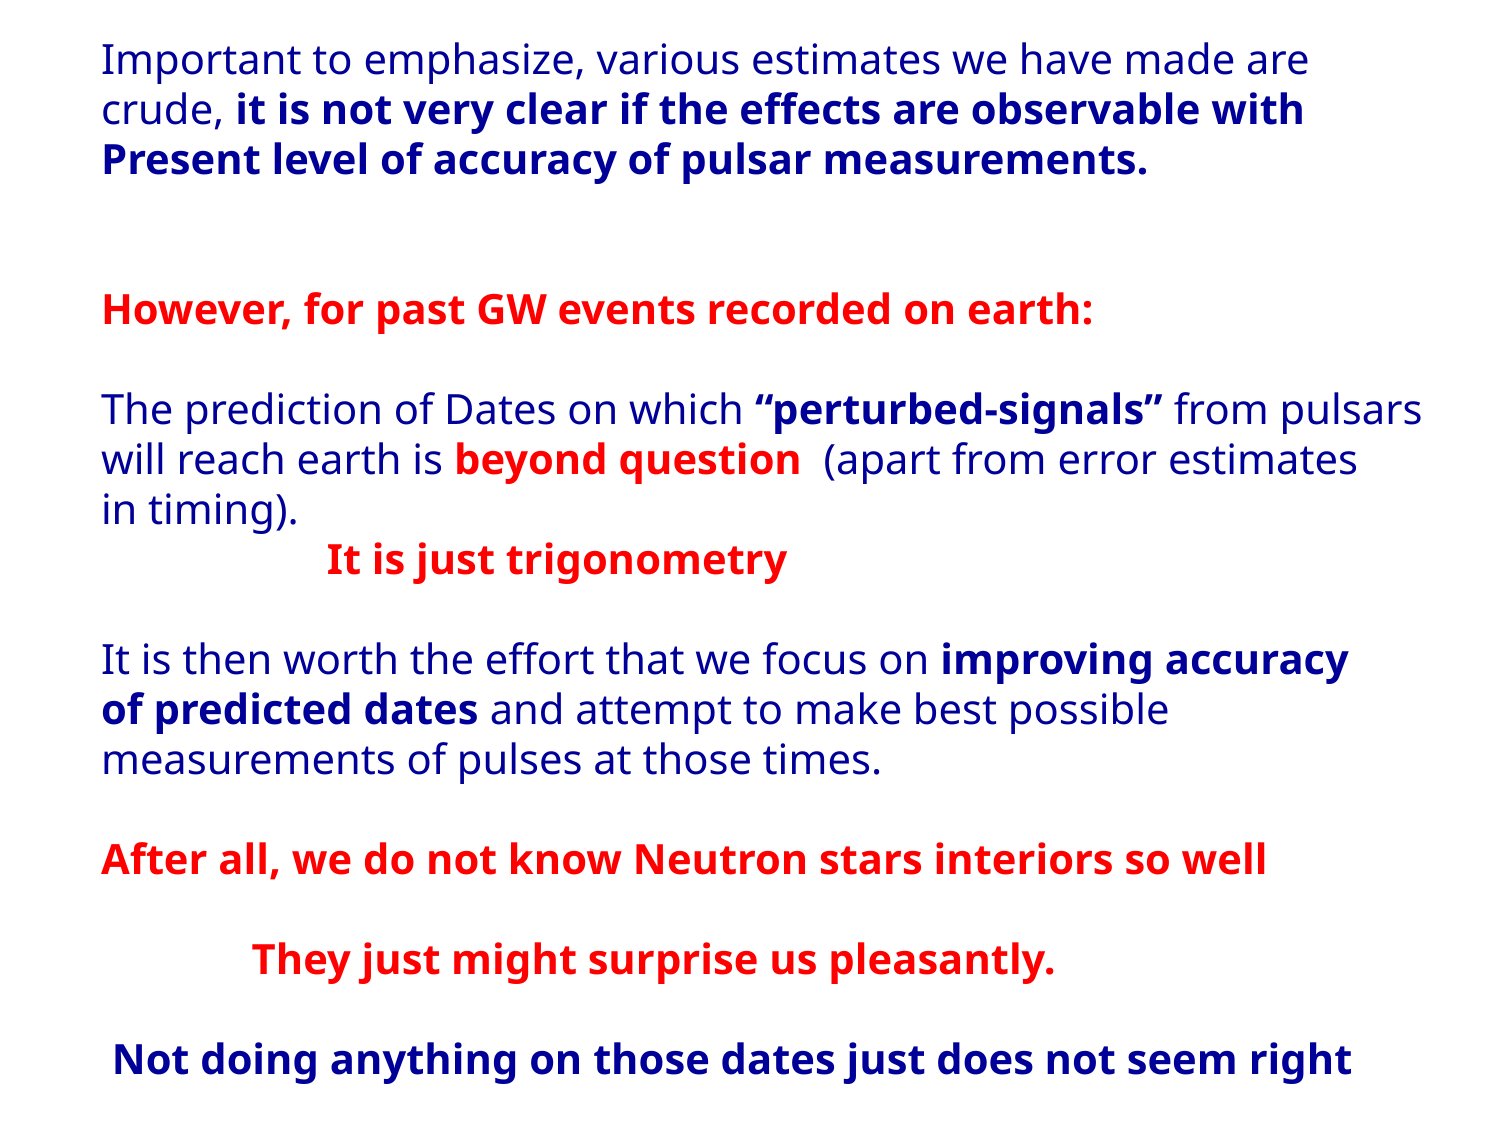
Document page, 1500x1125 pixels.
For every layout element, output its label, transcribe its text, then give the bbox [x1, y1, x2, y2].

text_box Important to emphasize, various estimates we have made are crude, it is not very clear if the effects are observable with Present level of accuracy of pulsar measurements. However, for past GW events recorded on earth: The prediction of Dates on which “perturbed-signals” from pulsars will reach earth is beyond question (apart from error estimates in timing). It is just trigonometry It is then worth the effort that we focus on improving accuracy of predicted dates and attempt to make best possible measurements of pulses at those times. After all, we do not know Neutron stars interiors so well They just might surprise us pleasantly. Not doing anything on those dates just does not seem right [86, 25, 1449, 1091]
